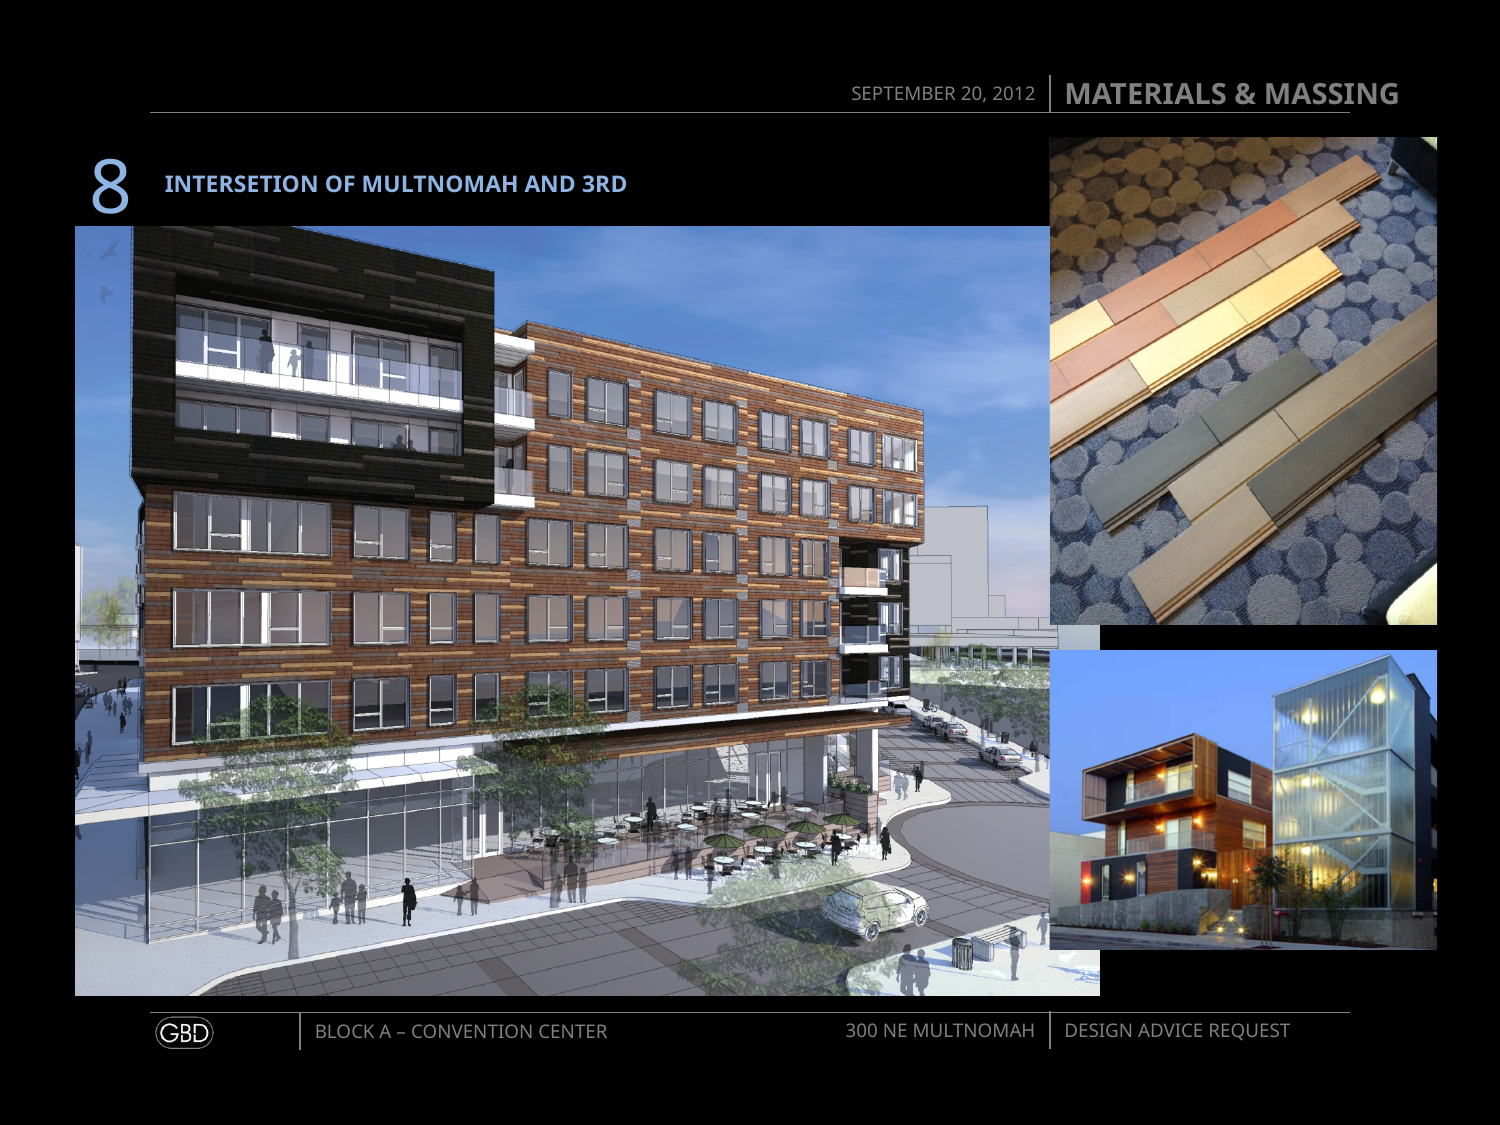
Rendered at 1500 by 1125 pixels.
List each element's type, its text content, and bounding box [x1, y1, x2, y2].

text_box MATERIALS & MASSING [1049, 68, 1500, 119]
text_box INTERSETION OF MULTNOMAH AND 3RD [150, 162, 1049, 224]
text_box 8 [75, 131, 263, 224]
picture [74, 137, 1487, 996]
picture [142, 1004, 226, 1068]
